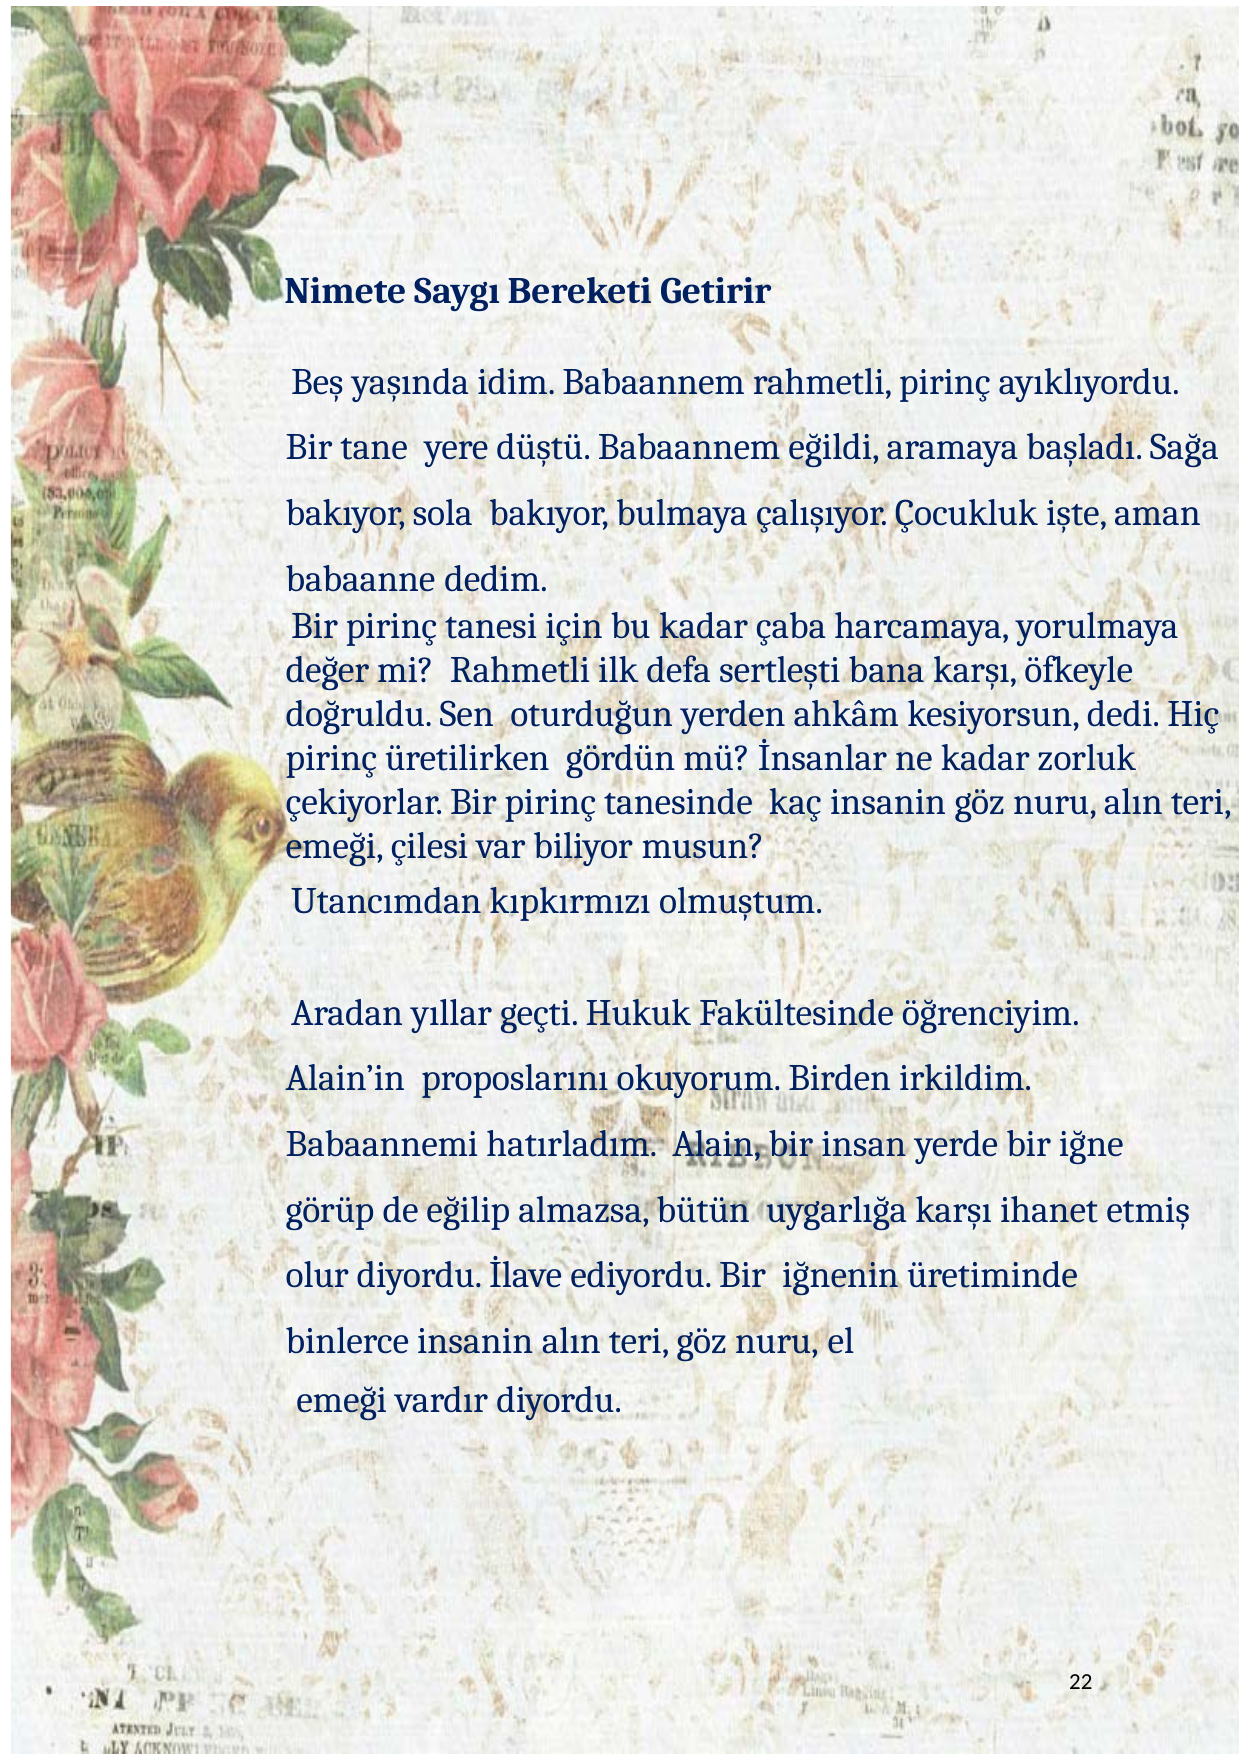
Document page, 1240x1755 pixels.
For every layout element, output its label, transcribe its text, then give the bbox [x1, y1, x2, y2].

text_box 22 [1067, 1669, 1095, 1694]
text_box Nimete Saygı Bereketi Getirir Beş yaşında idim. Babaannem rahmetli, pirinç ayıklıyordu. Bir tane yere düştü. Babaannem eğildi, aramaya başladı. Sağa bakıyor, sola bakıyor, bulmaya çalışıyor. Çocukluk işte, aman babaanne dedim. Bir pirinç tanesi için bu kadar çaba harcamaya, yorulmaya değer mi? Rahmetli ilk defa sertleşti bana karşı, öfkeyle doğruldu. Sen oturduğun yerden ahkâm kesiyorsun, dedi. Hiç pirinç üretilirken gördün mü? İnsanlar ne kadar zorluk çekiyorlar. Bir pirinç tanesinde kaç insanin göz nuru, alın teri, emeği, çilesi var biliyor musun? Utancımdan kıpkırmızı olmuştum. Aradan yıllar geçti. Hukuk Fakültesinde öğrenciyim. Alain’in proposlarını okuyorum. Birden irkildim. Babaannemi hatırladım. Alain, bir insan yerde bir iğne görüp de eğilip almazsa, bütün uygarlığa karşı ihanet etmiş olur diyordu. İlave ediyordu. Bir iğnenin üretiminde binlerce insanin alın teri, göz nuru, el emeği vardır diyordu. [282, 264, 1240, 1420]
text_box [10, 6, 1239, 1755]
